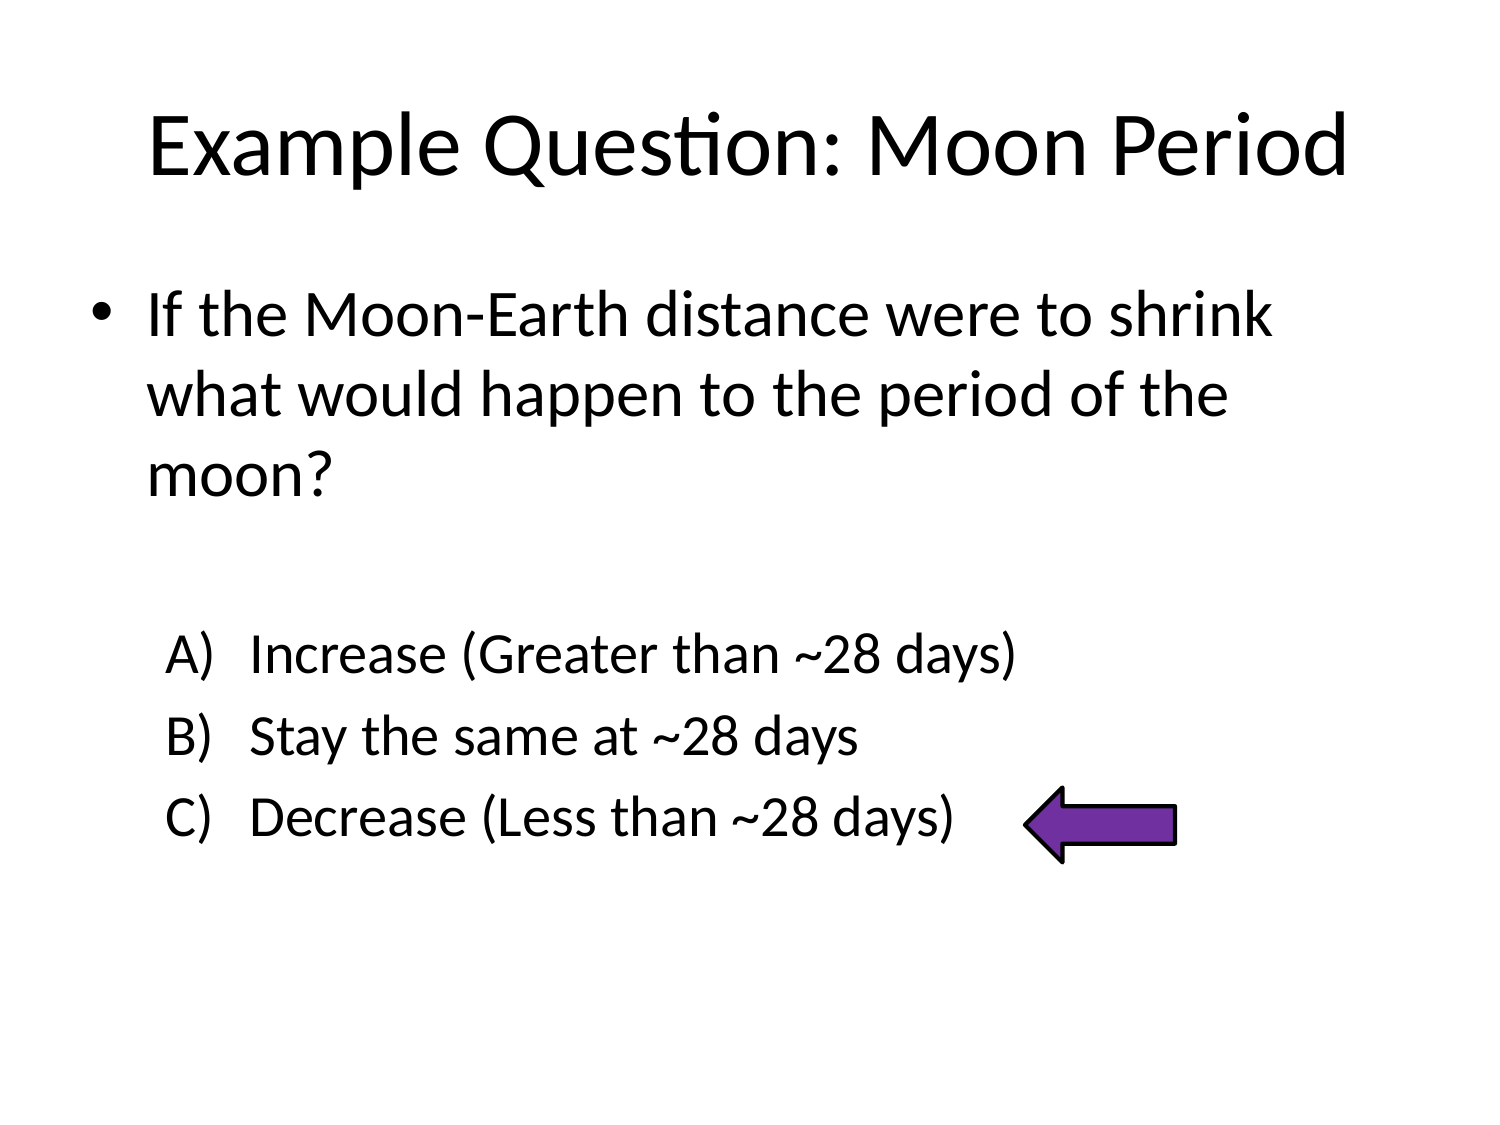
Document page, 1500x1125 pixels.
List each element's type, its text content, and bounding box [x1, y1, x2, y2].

list If the Moon-Earth distance were to shrink what would happen to the period of the moon? Increase (Greater than ~28 days) Stay the same at ~28 days Decrease (Less than ~28 days) [75, 262, 1425, 1005]
title Example Question: Moon Period [75, 45, 1425, 233]
text_box [1022, 785, 1178, 865]
